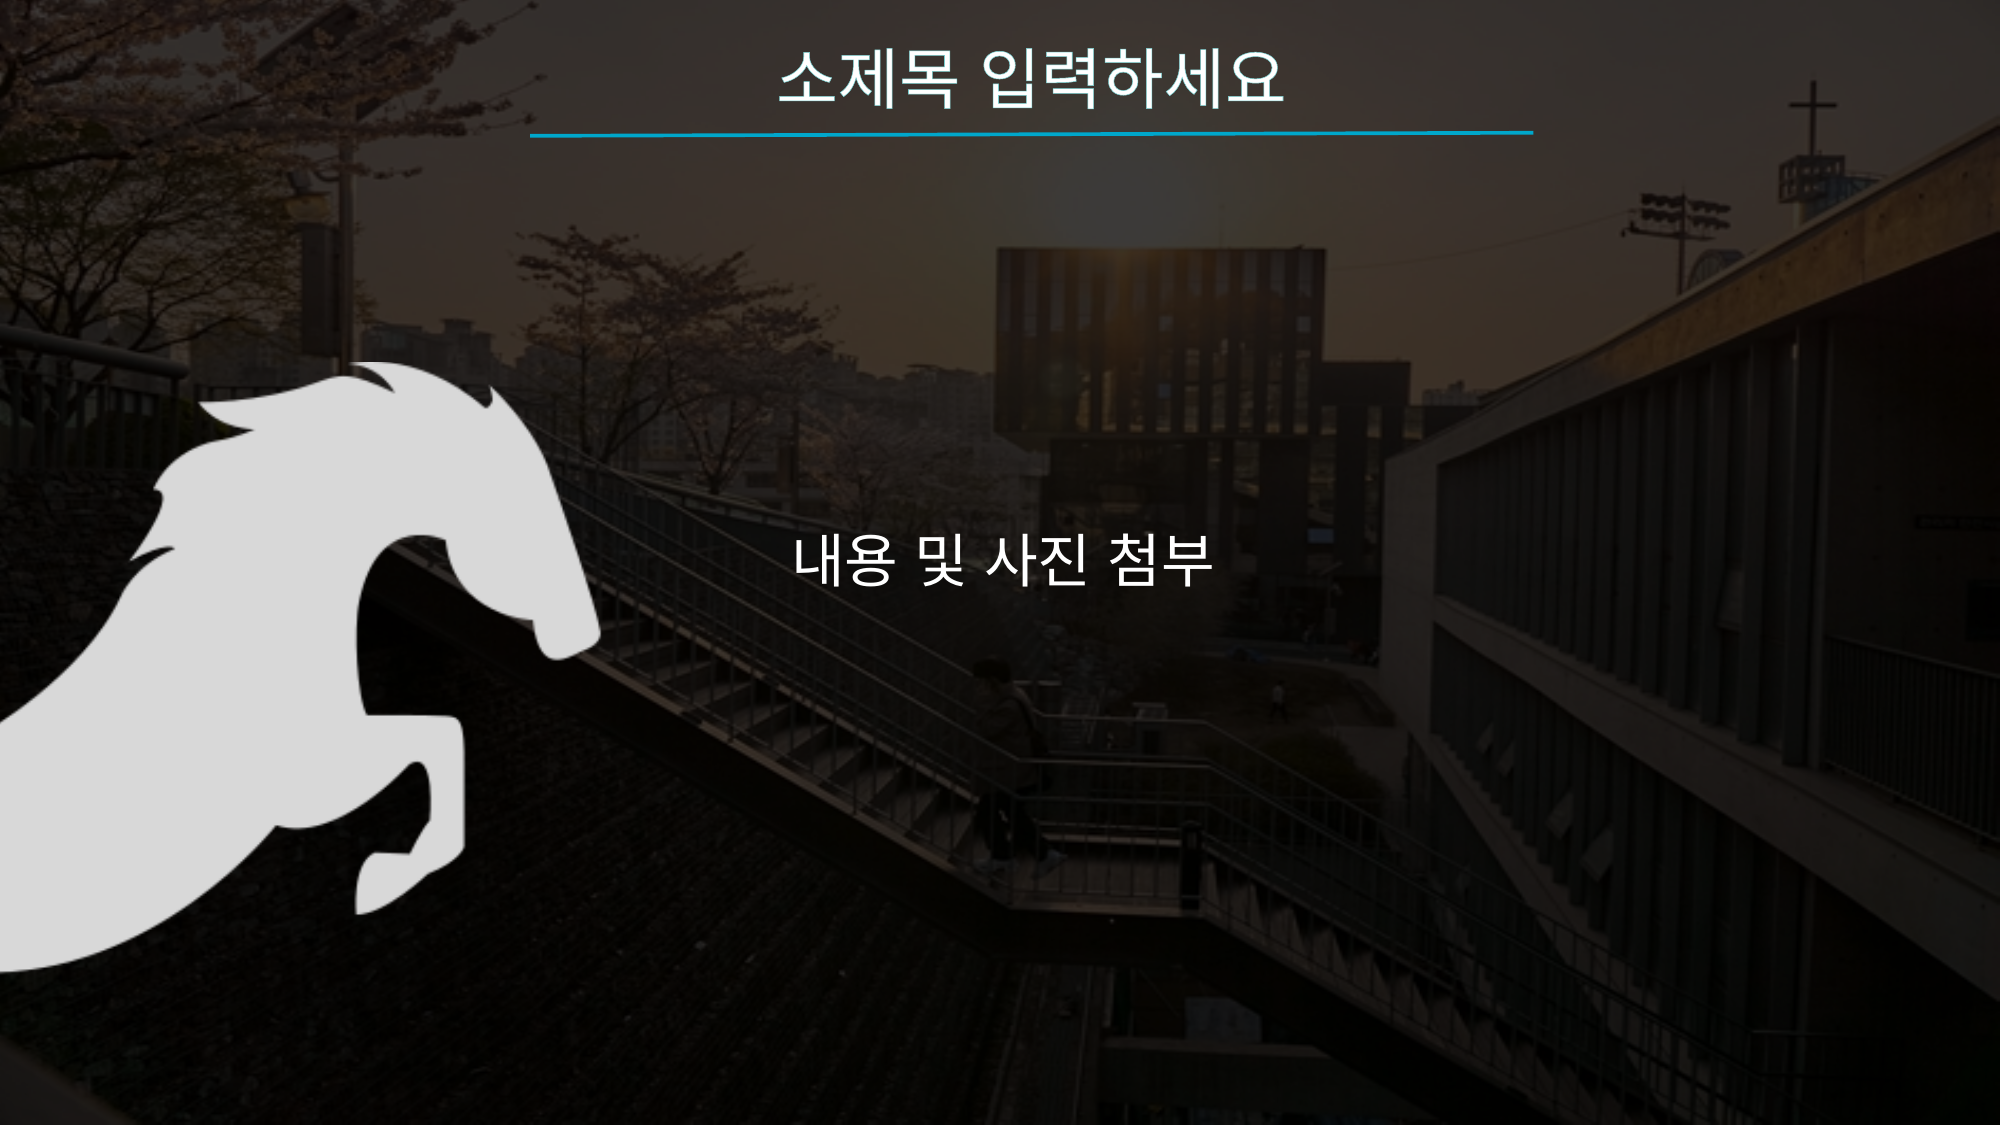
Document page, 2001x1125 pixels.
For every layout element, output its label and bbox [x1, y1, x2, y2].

text_box [529, 132, 1534, 136]
picture [0, 0, 2000, 1125]
